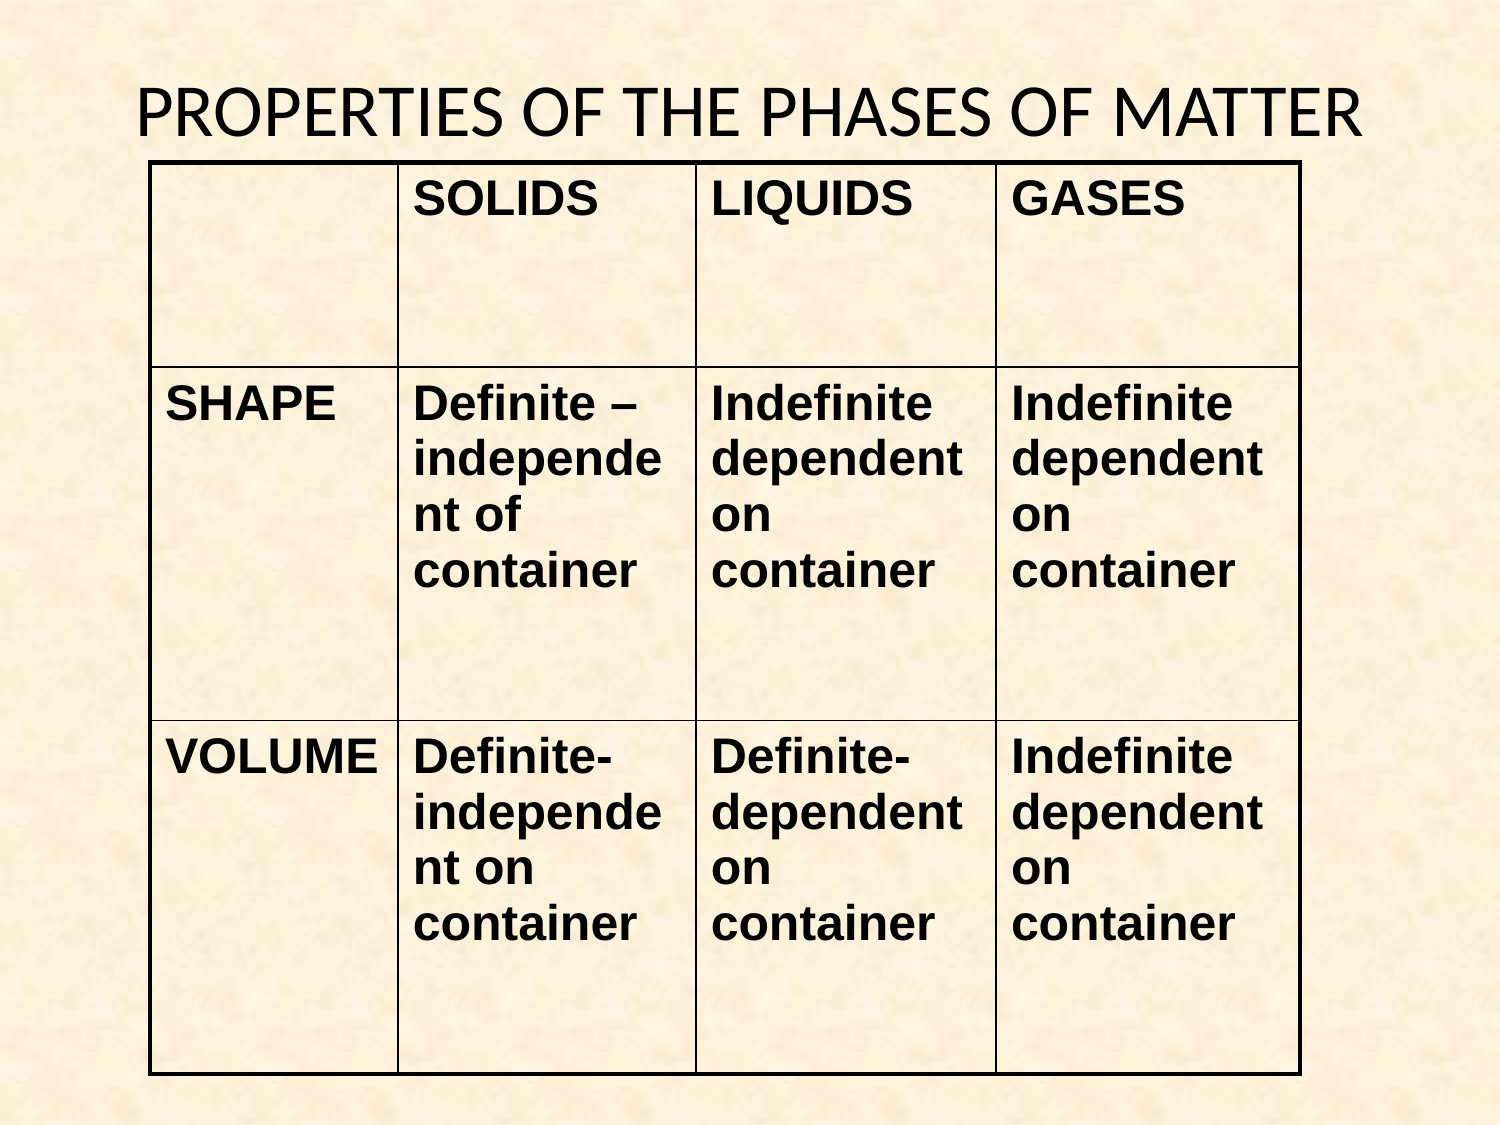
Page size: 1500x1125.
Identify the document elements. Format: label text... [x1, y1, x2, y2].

table_cell VOLUME [152, 721, 397, 1072]
picture [0, 0, 1500, 1125]
table_header SOLIDS [399, 165, 695, 366]
table_cell Definite-dependent on container [697, 721, 995, 1072]
table_header LIQUIDS [697, 165, 995, 366]
table_cell Indefinite dependent on container [997, 721, 1298, 1072]
table_cell Definite-independent on container [399, 721, 695, 1072]
table_header GASES [997, 165, 1298, 366]
table_cell Definite – independent of container [399, 368, 695, 720]
table_header [152, 165, 397, 366]
table_cell SHAPE [152, 368, 397, 720]
table_cell Indefinite dependent on container [697, 368, 995, 720]
title PROPERTIES OF THE PHASES OF MATTER [112, 37, 1388, 175]
table_cell Indefinite dependent on container [997, 368, 1298, 720]
